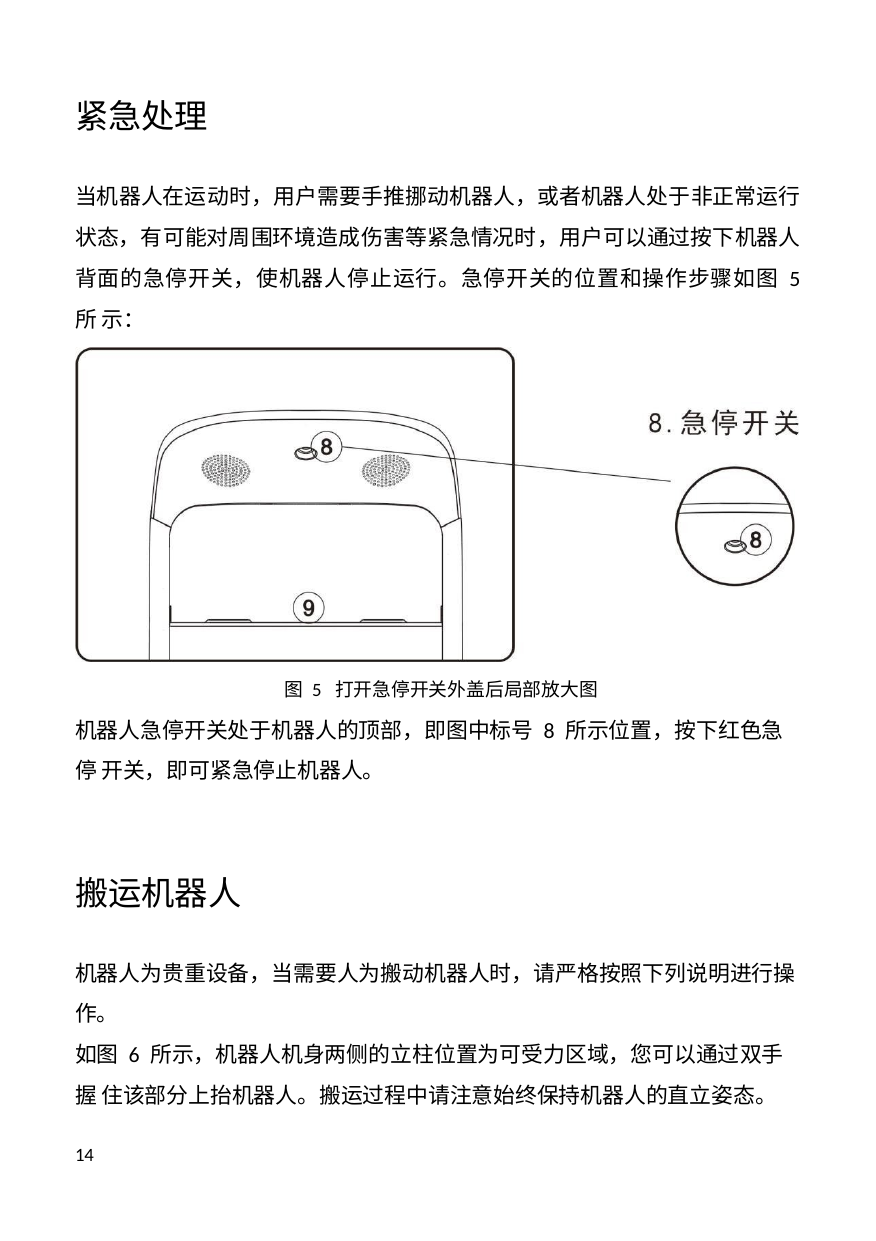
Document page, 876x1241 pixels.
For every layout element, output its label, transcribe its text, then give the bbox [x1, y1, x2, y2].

text_box 机器人为贵重设备，当需要人为搬动机器人时，请严格按照下列说明进行操 作。 如图 6 所示，机器人机身两侧的立柱位置为可受力区域，您可以通过双手握 住该部分上抬机器人。搬运过程中请注意始终保持机器人的直立姿态。 14 [72, 942, 802, 1166]
text_box 当机器人在运动时，用户需要手推挪动机器人，或者机器人处于非正常运行 状态，有可能对周围环境造成伤害等紧急情况时，用户可以通过按下机器人 背面的急停开关，使机器人停止运行。急停开关的位置和操作步骤如图 5 所 示： [72, 166, 802, 332]
picture [74, 347, 800, 662]
text_box 图 5 打开急停开关外盖后局部放大图 机器人急停开关处于机器人的顶部，即图中标号 8 所示位置，按下红色急停 开关，即可紧急停止机器人。 [72, 675, 802, 784]
text_box 紧急处理 [72, 93, 211, 136]
text_box 搬运机器人 [72, 869, 244, 912]
